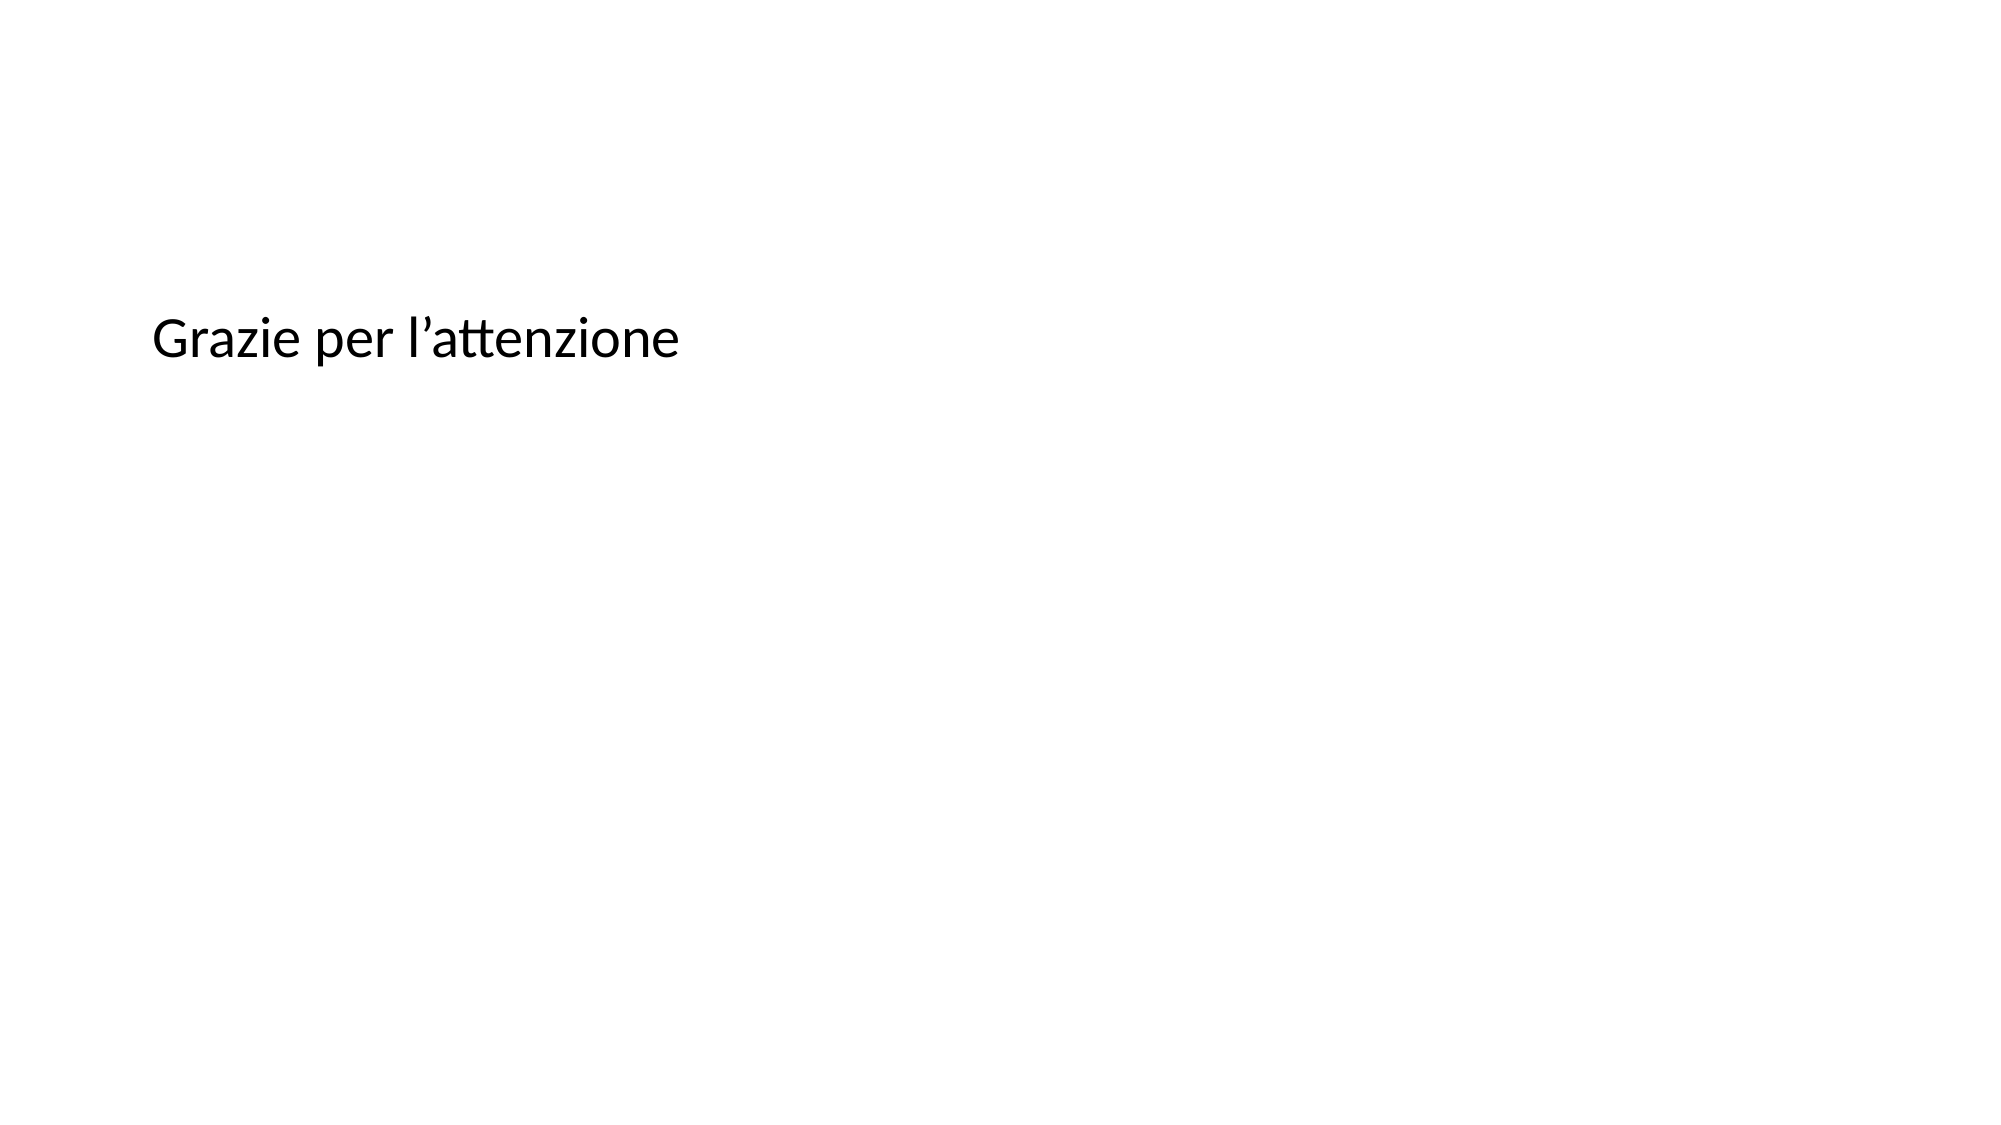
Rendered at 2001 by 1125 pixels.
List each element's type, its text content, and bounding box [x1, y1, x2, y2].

list Grazie per l’attenzione [137, 299, 1863, 1014]
